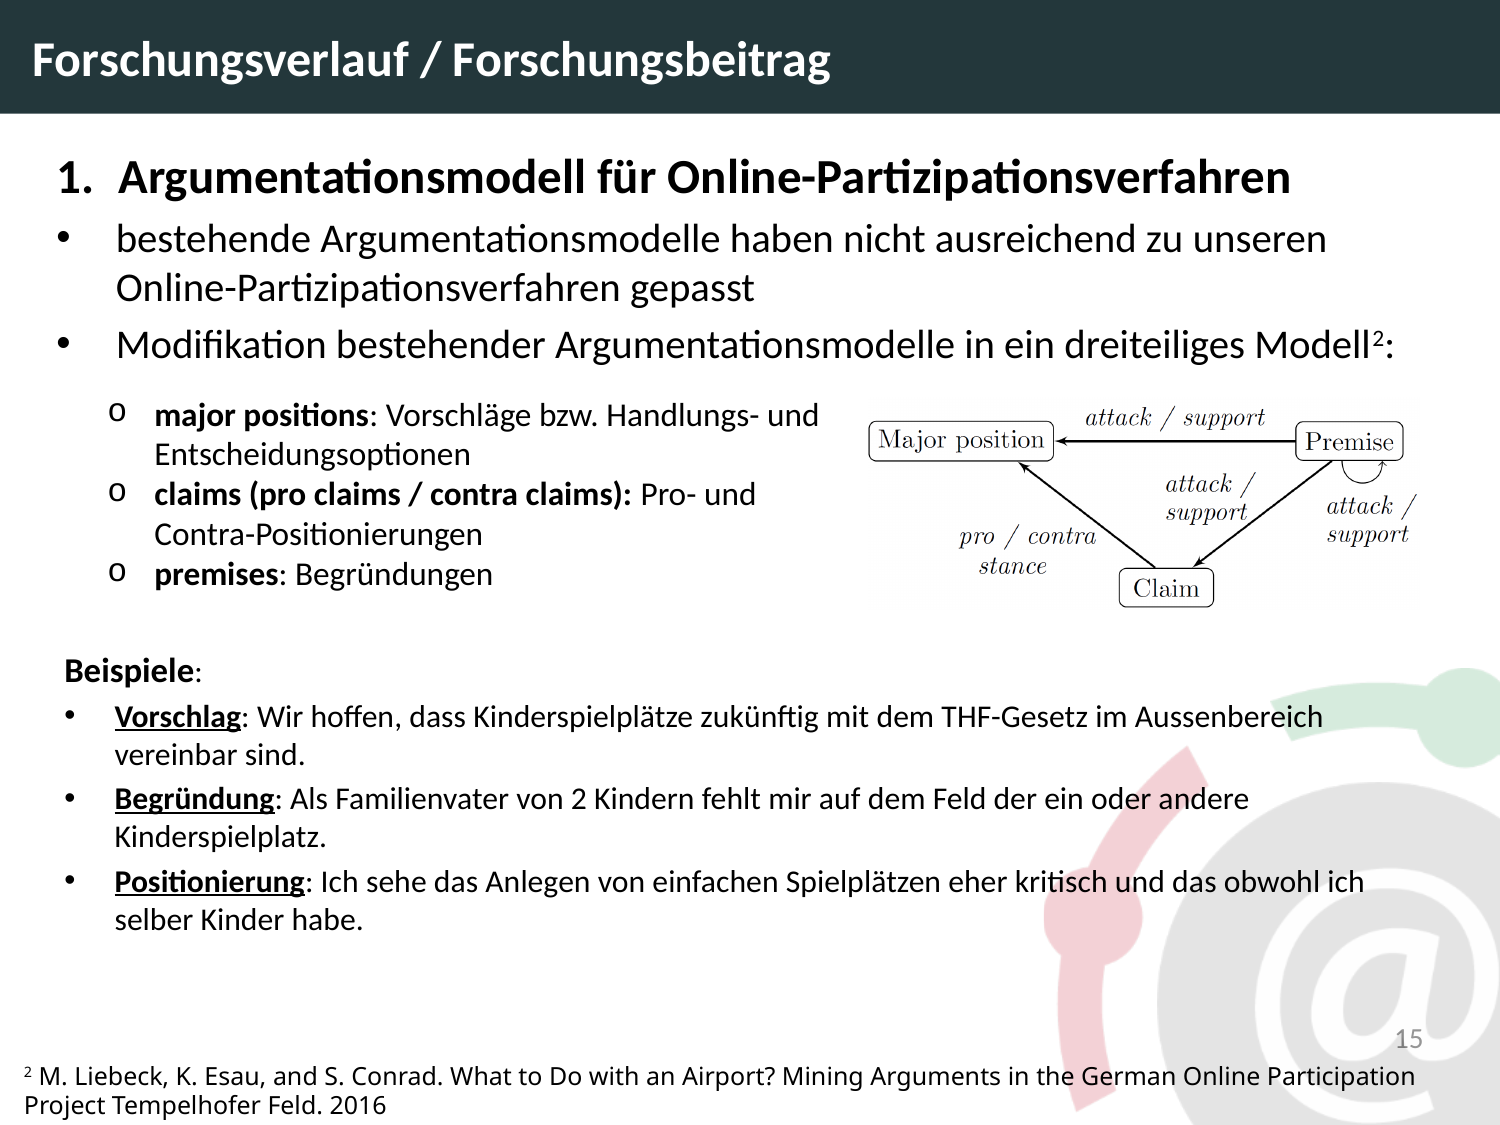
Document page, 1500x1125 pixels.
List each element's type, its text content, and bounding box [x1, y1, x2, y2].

picture [1043, 668, 1500, 1125]
title Forschungsverlauf / Forschungsbeitrag [17, 15, 1500, 99]
text_box Beispiele: Vorschlag: Wir hoffen, dass Kinderspielplätze zukünftig mit dem THF-Gesetz im Aussenbereich vereinbar sind. Begründung: Als Familienvater von 2 Kindern fehlt mir auf dem Feld der ein oder andere Kinderspielplatz. Positionierung: Ich sehe das Anlegen von einfachen Spielplätzen eher kritisch und das obwohl ich selber Kinder habe. [49, 653, 1422, 947]
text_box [17, 385, 1420, 649]
text_box 2 M. Liebeck, K. Esau, and S. Conrad. What to Do with an Airport? Mining Arguments in the German Online Participation Project Tempelhofer Feld. 2016 [9, 1052, 1439, 1125]
list Argumentationsmodell für Online-Partizipationsverfahren bestehende Argumentationsmodelle haben nicht ausreichend zu unseren Online-Partizipationsverfahren gepasst Modifikation bestehender Argumentationsmodelle in ein dreiteiliges Modell2: [41, 137, 1414, 383]
slide_number 15 [1250, 1012, 1439, 1052]
